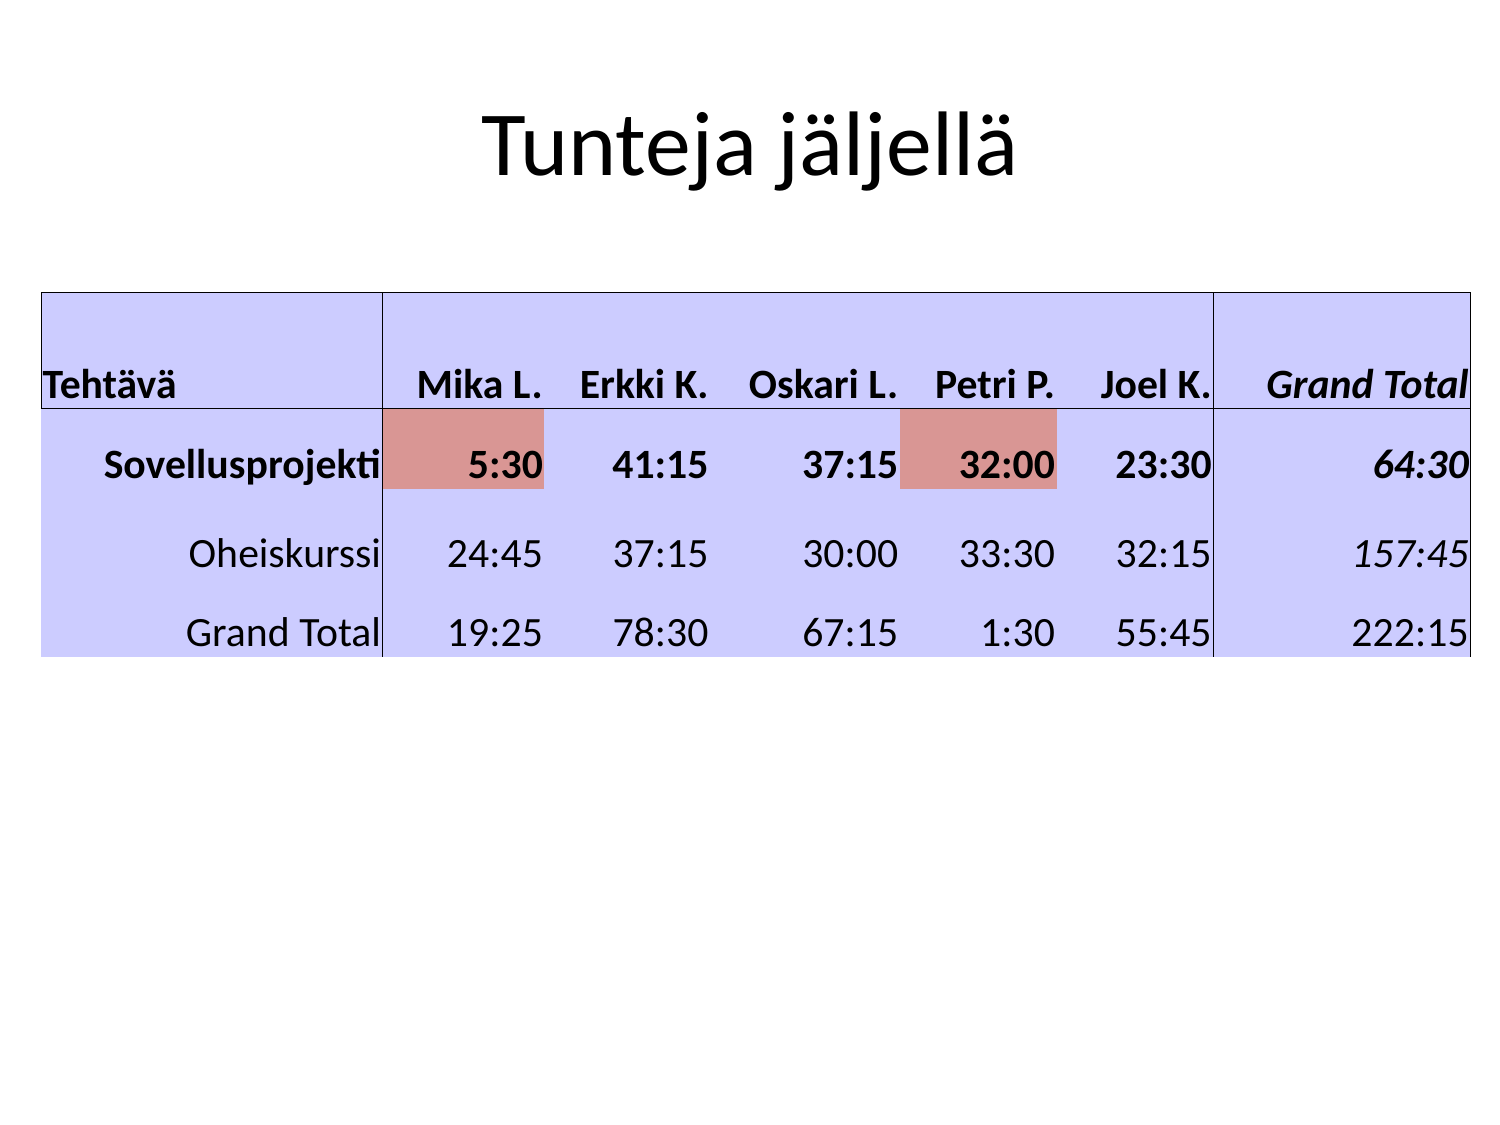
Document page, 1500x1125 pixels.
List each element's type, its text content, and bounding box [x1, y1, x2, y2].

table_cell Sovellusprojekti [41, 409, 382, 489]
table_header Oskari L. [710, 293, 900, 408]
table_cell 78:30 [544, 578, 710, 657]
table_cell 157:45 [1214, 489, 1470, 578]
table_header Erkki K. [544, 293, 710, 408]
table_header Joel K. [1057, 293, 1213, 408]
table_cell 37:15 [710, 409, 900, 489]
table_header Tehtävä [42, 293, 382, 408]
table_cell 23:30 [1057, 409, 1213, 489]
table_cell 30:00 [710, 489, 900, 578]
table_cell 24:45 [383, 489, 544, 578]
table_cell Oheiskurssi [41, 489, 382, 578]
table_cell Grand Total [41, 578, 382, 657]
title Tunteja jäljellä [75, 45, 1425, 233]
table_cell 64:30 [1214, 409, 1470, 489]
table_cell 67:15 [710, 578, 900, 657]
table_cell 19:25 [383, 578, 544, 657]
table_cell 41:15 [544, 409, 710, 489]
table_header Mika L. [383, 293, 544, 408]
table_cell 32:15 [1057, 489, 1213, 578]
table_cell 1:30 [900, 578, 1057, 657]
table_cell 222:15 [1214, 578, 1470, 657]
table_cell 55:45 [1057, 578, 1213, 657]
table_cell 33:30 [900, 489, 1057, 578]
table_cell 32:00 [900, 409, 1057, 489]
table_header Grand Total [1214, 293, 1470, 408]
table_cell 37:15 [544, 489, 710, 578]
table_cell 5:30 [383, 409, 544, 489]
table_header Petri P. [900, 293, 1057, 408]
